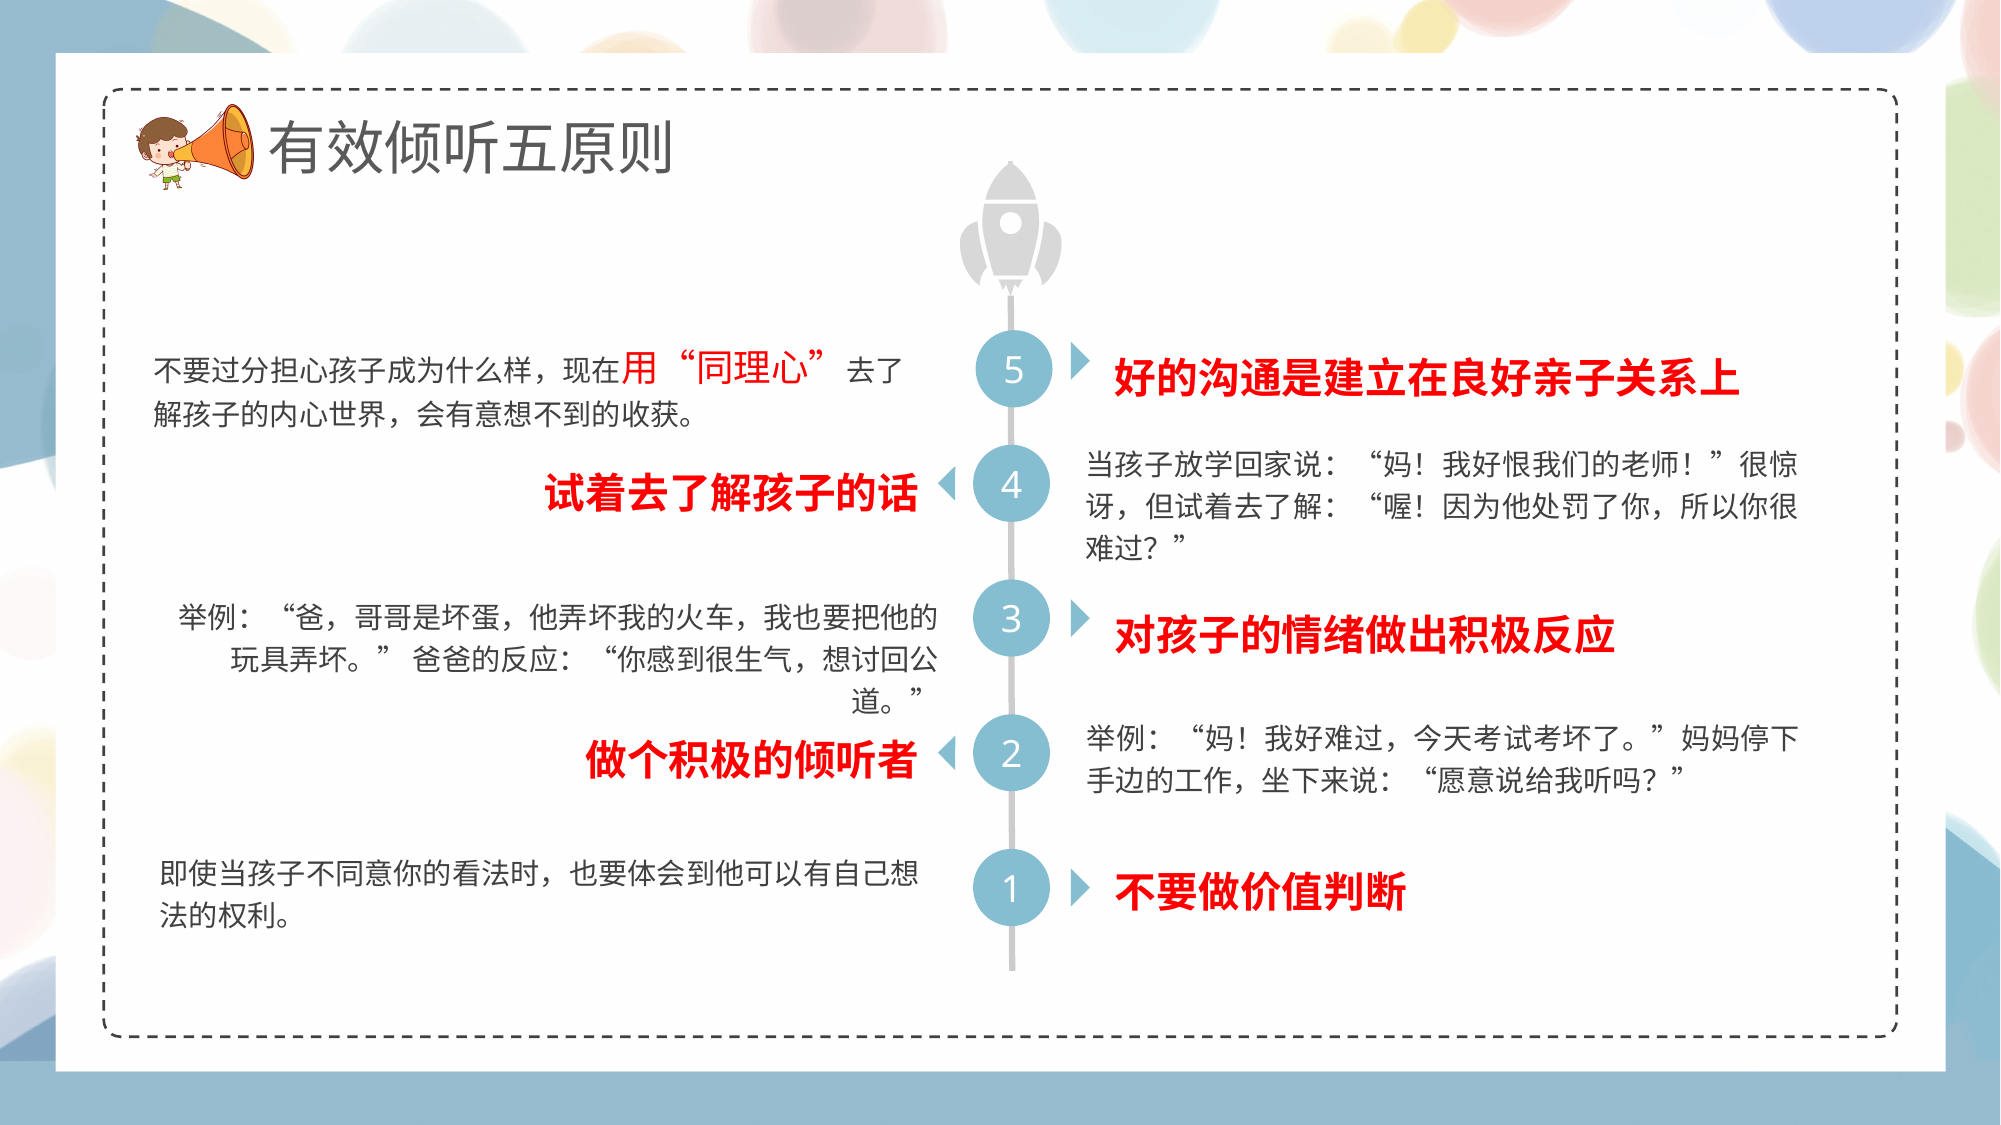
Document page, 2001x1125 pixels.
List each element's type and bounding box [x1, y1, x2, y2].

text_box [942, 161, 1085, 971]
picture [0, 0, 2001, 1125]
text_box [103, 89, 1897, 1037]
